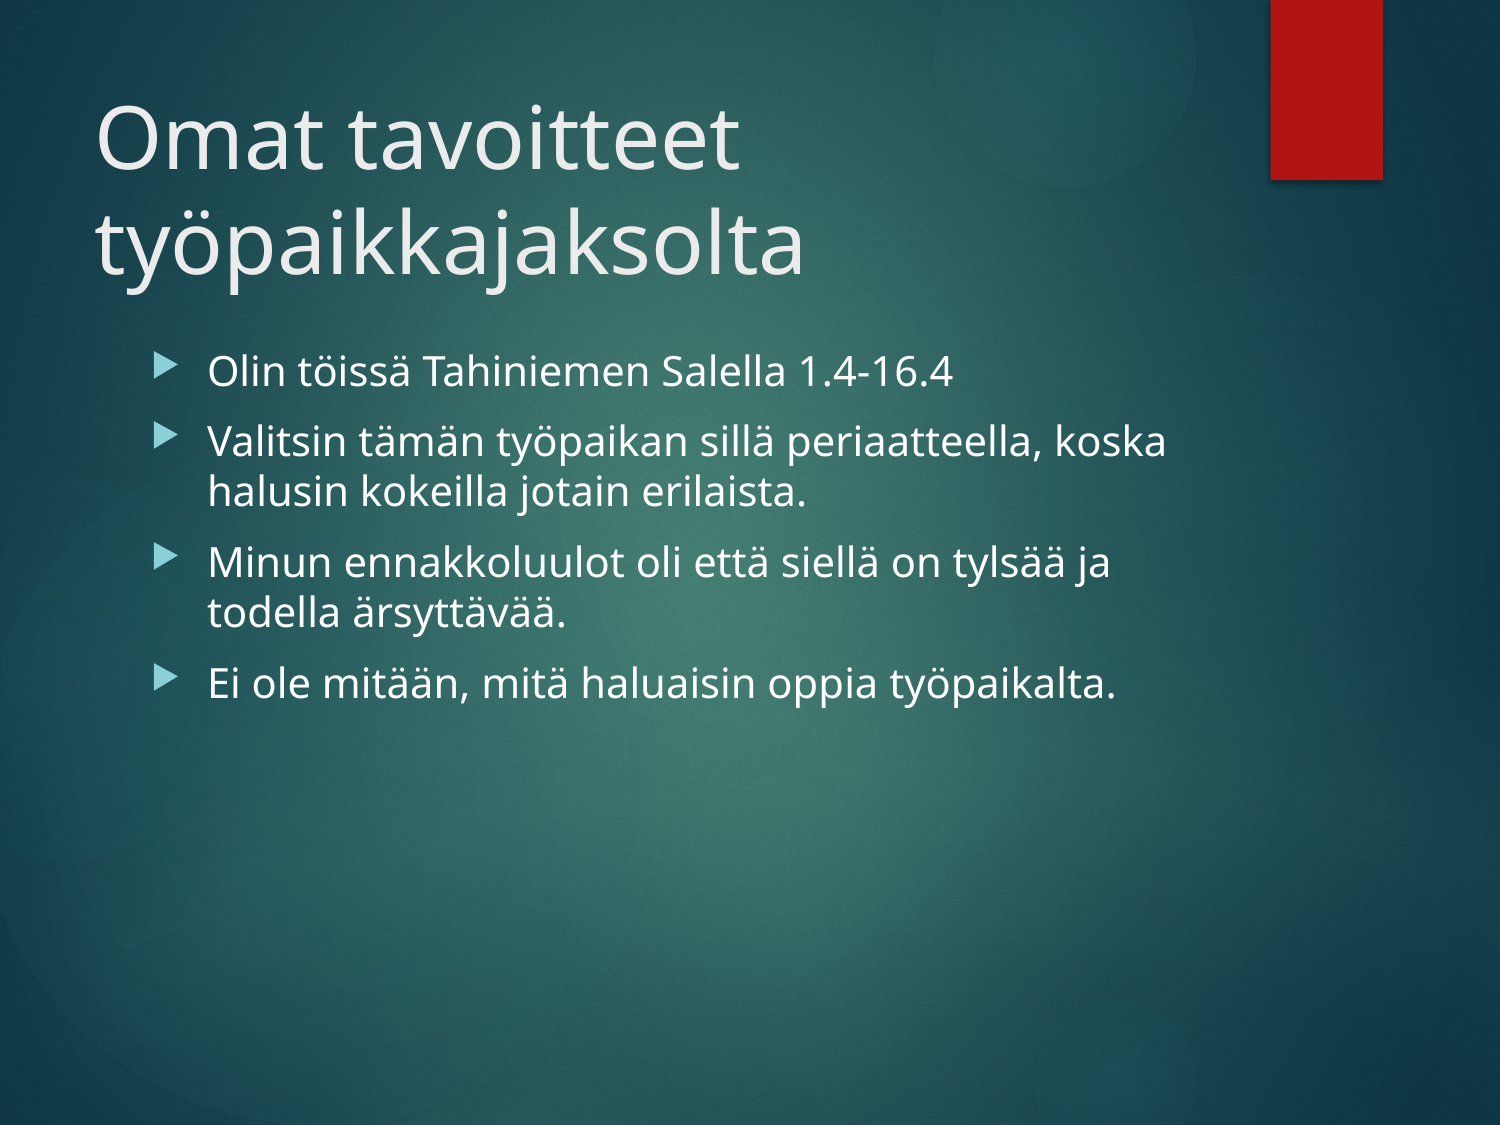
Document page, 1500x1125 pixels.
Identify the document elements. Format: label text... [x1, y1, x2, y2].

title Omat tavoitteet työpaikkajaksolta [79, 74, 1237, 304]
list Olin töissä Tahiniemen Salella 1.4-16.4 Valitsin tämän työpaikan sillä periaatteella, koska halusin kokeilla jotain erilaista. Minun ennakkoluulot oli että siellä on tylsää ja todella ärsyttävää. Ei ole mitään, mitä haluaisin oppia työpaikalta. [135, 336, 1237, 1025]
